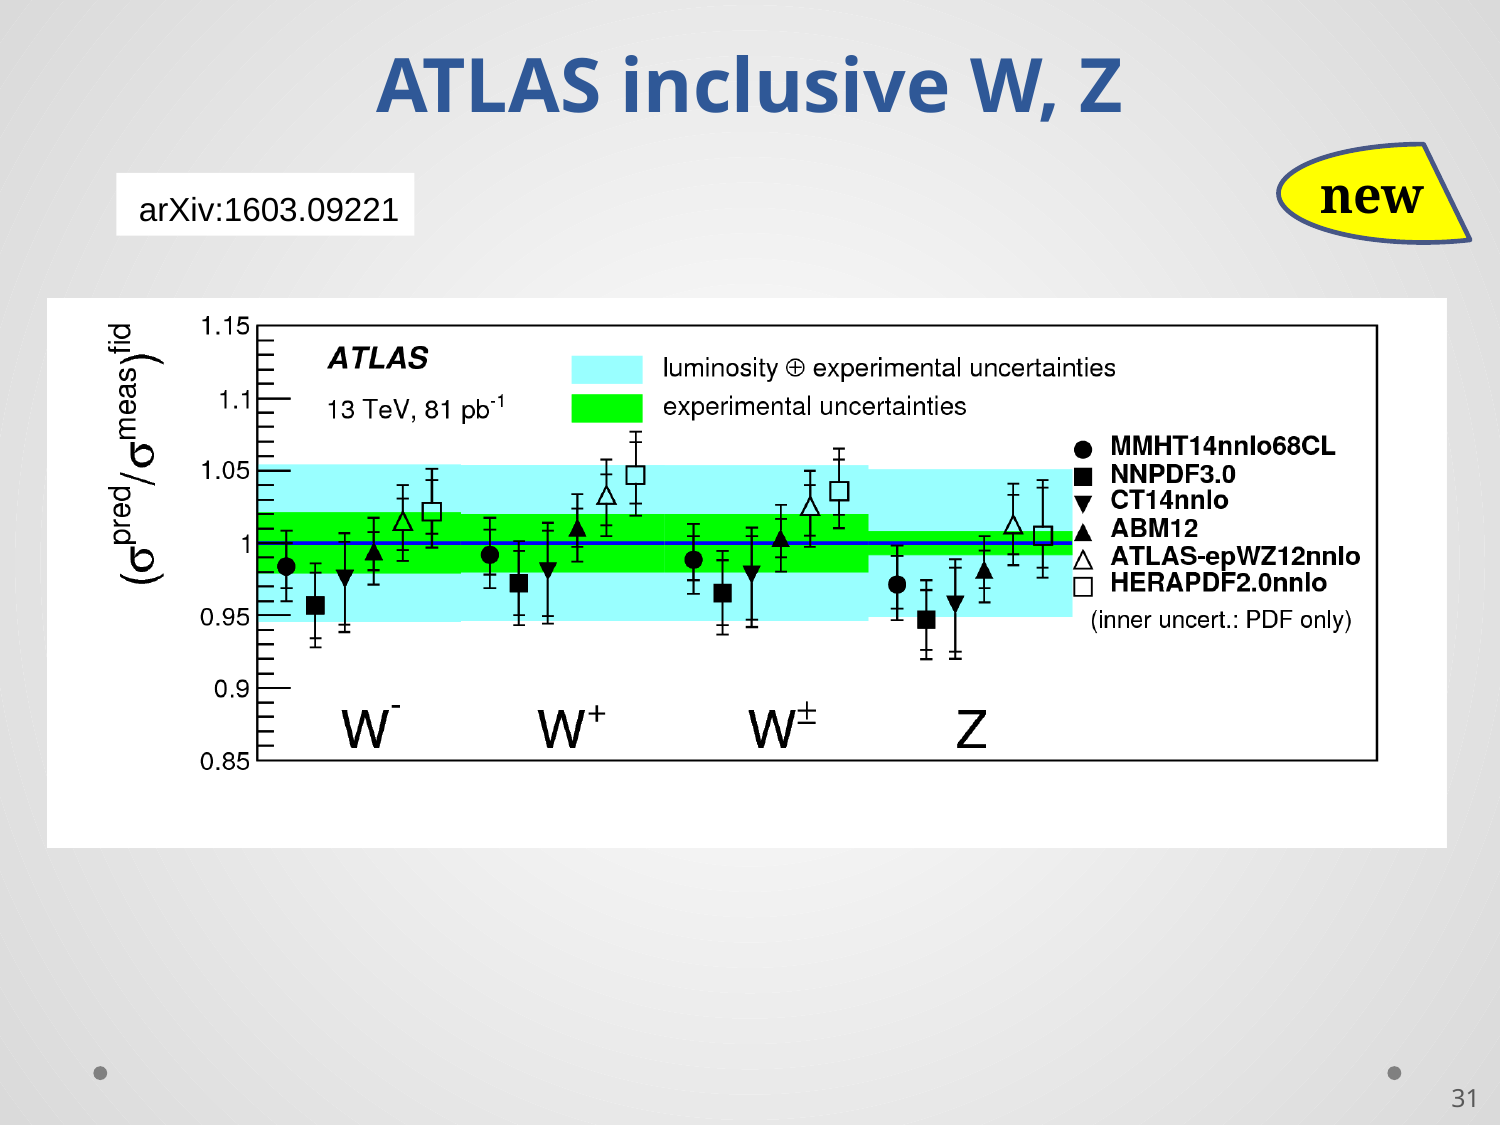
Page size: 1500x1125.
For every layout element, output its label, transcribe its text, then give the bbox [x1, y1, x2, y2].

picture [47, 297, 1448, 849]
text_box arXiv:1603.09221 [116, 172, 415, 236]
text_box 31 [1446, 1067, 1500, 1125]
text_box ATLAS inclusive W, Z [0, 0, 1500, 136]
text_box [1278, 143, 1500, 243]
